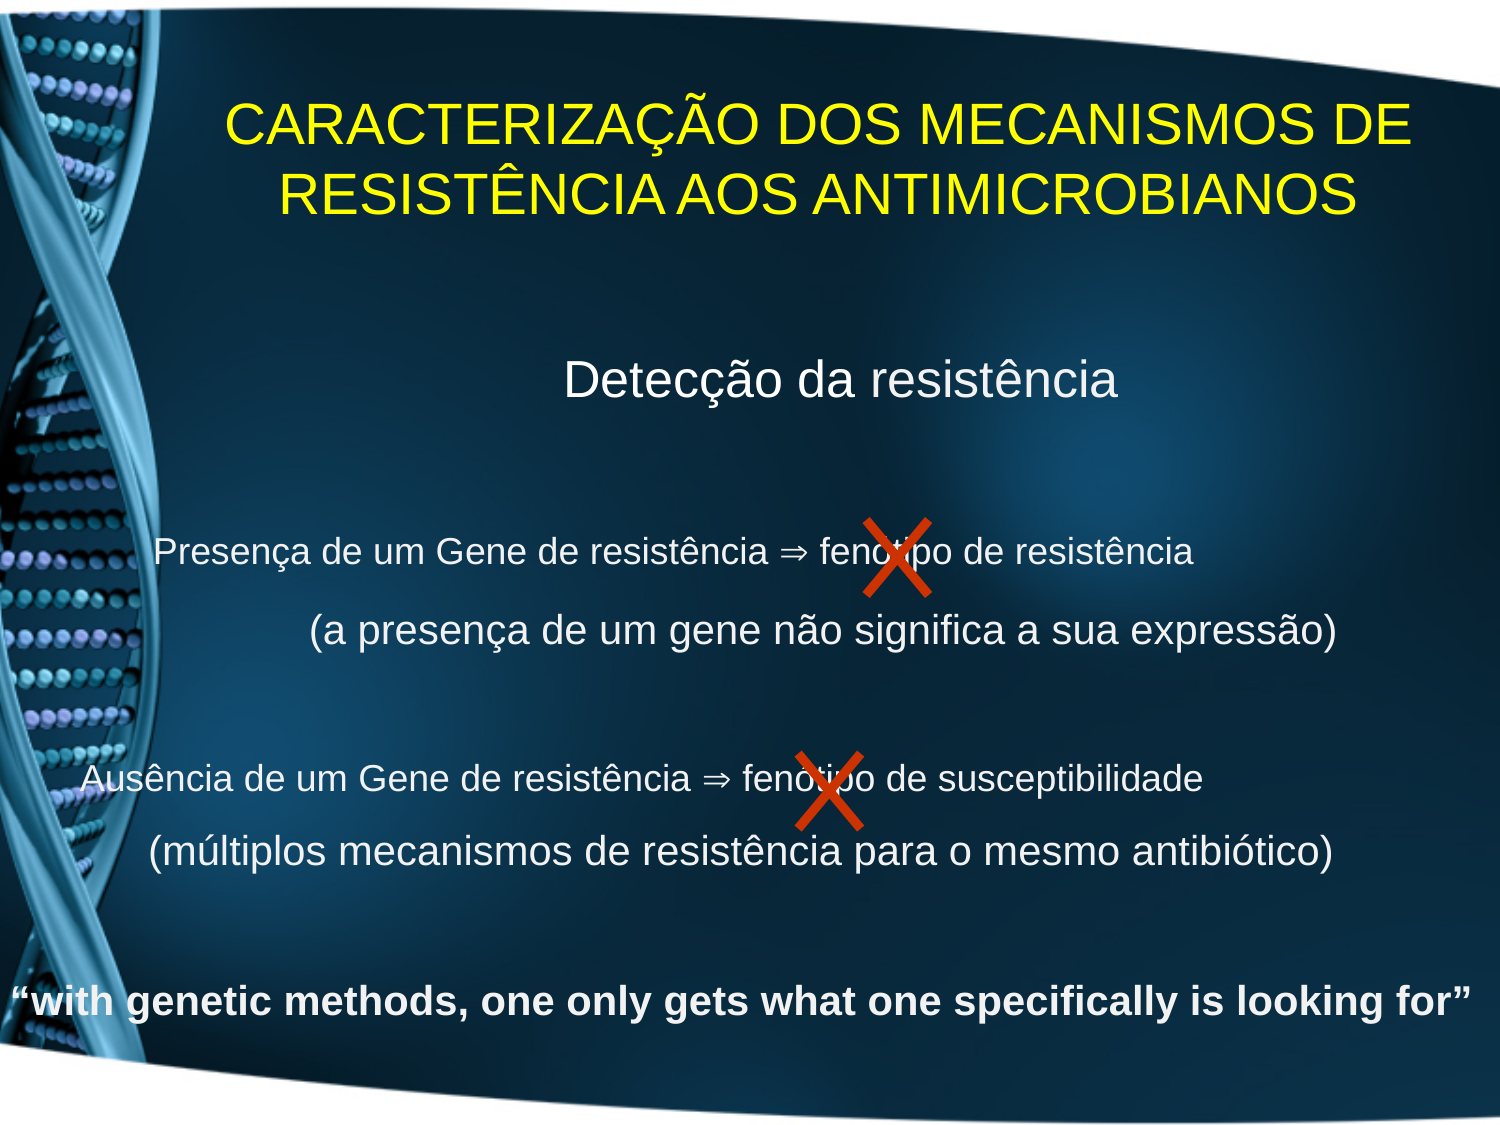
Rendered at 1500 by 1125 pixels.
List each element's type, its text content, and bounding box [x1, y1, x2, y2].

title CARACTERIZAÇÃO DOS MECANISMOS DE RESISTÊNCIA AOS ANTIMICROBIANOS [137, 62, 1500, 251]
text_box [0, 753, 1494, 1034]
text_box Presença de um Gene de resistência  fenótipo de resistência [138, 519, 290, 580]
text_box Ausência de um Gene de resistência  fenótipo de susceptibilidade [65, 746, 1219, 752]
picture [0, 0, 1500, 1125]
list Detecção da resistência [207, 337, 1476, 526]
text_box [290, 519, 1357, 661]
